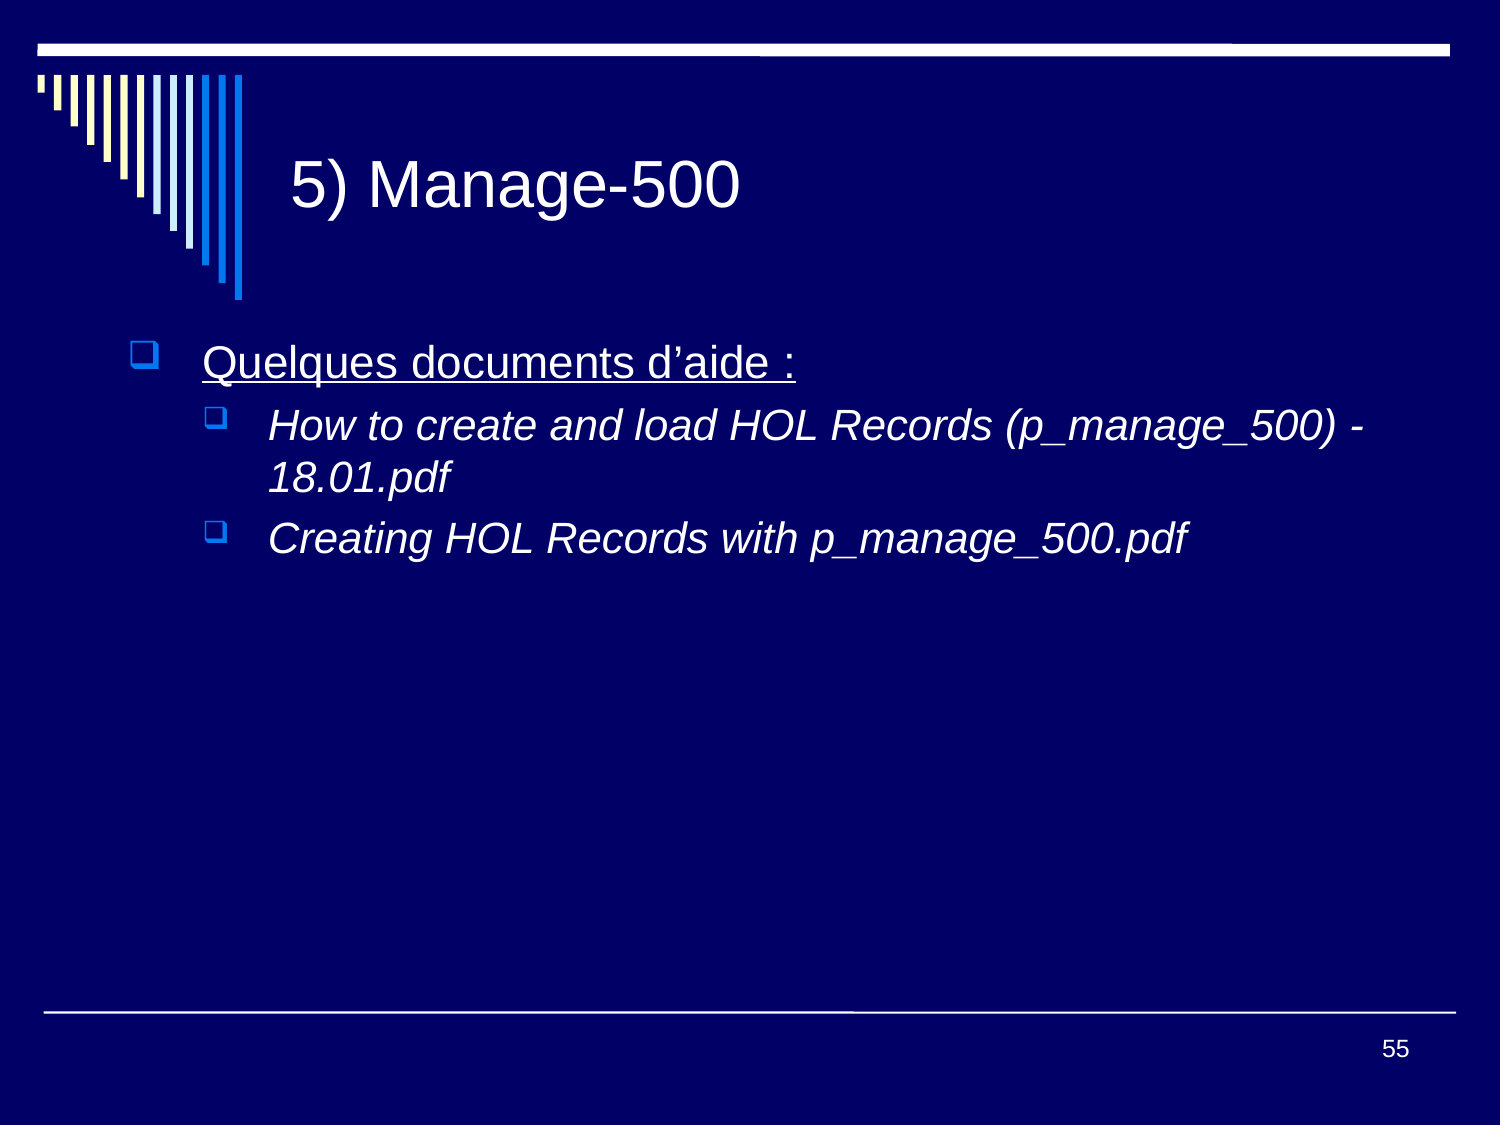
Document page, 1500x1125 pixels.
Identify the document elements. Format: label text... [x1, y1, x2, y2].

title 5) Manage-500 [275, 75, 1425, 288]
list Quelques documents d’aide : How to create and load HOL Records (p_manage_500) - 18.01.pdf Creating HOL Records with p_manage_500.pdf [112, 324, 1436, 1000]
slide_number 55 [1074, 1025, 1425, 1100]
